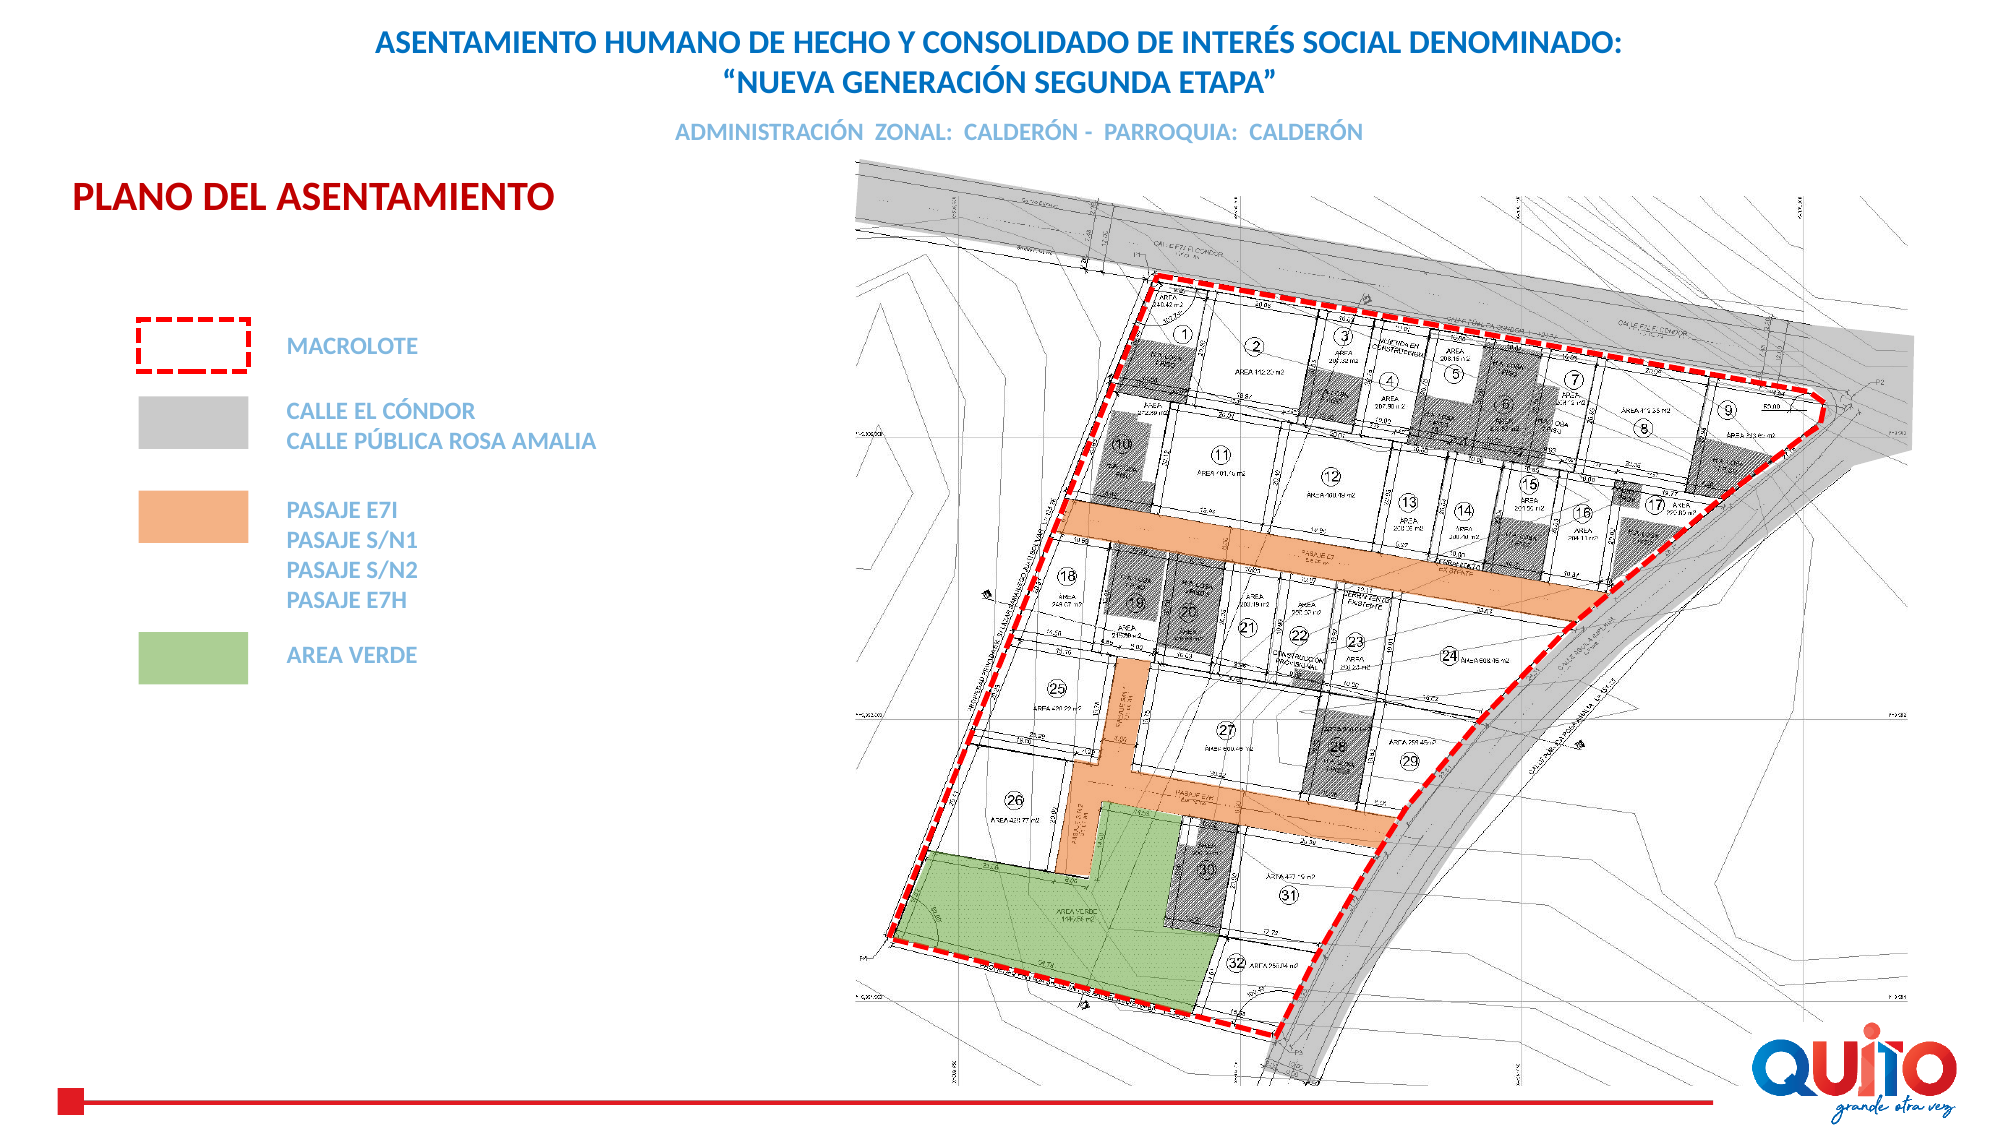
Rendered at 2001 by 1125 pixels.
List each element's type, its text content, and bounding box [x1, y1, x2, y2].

text_box PLANO DEL ASENTAMIENTO [57, 161, 695, 227]
picture [57, 1088, 1714, 1125]
text_box [1908, 334, 1916, 453]
text_box [138, 318, 249, 373]
text_box [138, 631, 249, 685]
text_box [138, 395, 249, 450]
text_box PASAJE E7I PASAJE S/N1 PASAJE S/N2 PASAJE E7H [271, 485, 510, 621]
text_box [138, 490, 249, 544]
text_box ASENTAMIENTO HUMANO DE HECHO Y CONSOLIDADO DE INTERÉS SOCIAL DENOMINADO: “NUEVA GENERACIÓN SEGUNDA ETAPA” [303, 12, 1697, 108]
picture [855, 161, 1957, 1125]
text_box AREA VERDE [271, 631, 510, 676]
text_box MACROLOTE [271, 322, 510, 368]
text_box CALLE EL CÓNDOR CALLE PÚBLICA ROSA AMALIA [271, 387, 823, 462]
text_box ADMINISTRACIÓN ZONAL: CALDERÓN - PARROQUIA: CALDERÓN [569, 108, 1470, 154]
text_box [858, 157, 878, 161]
